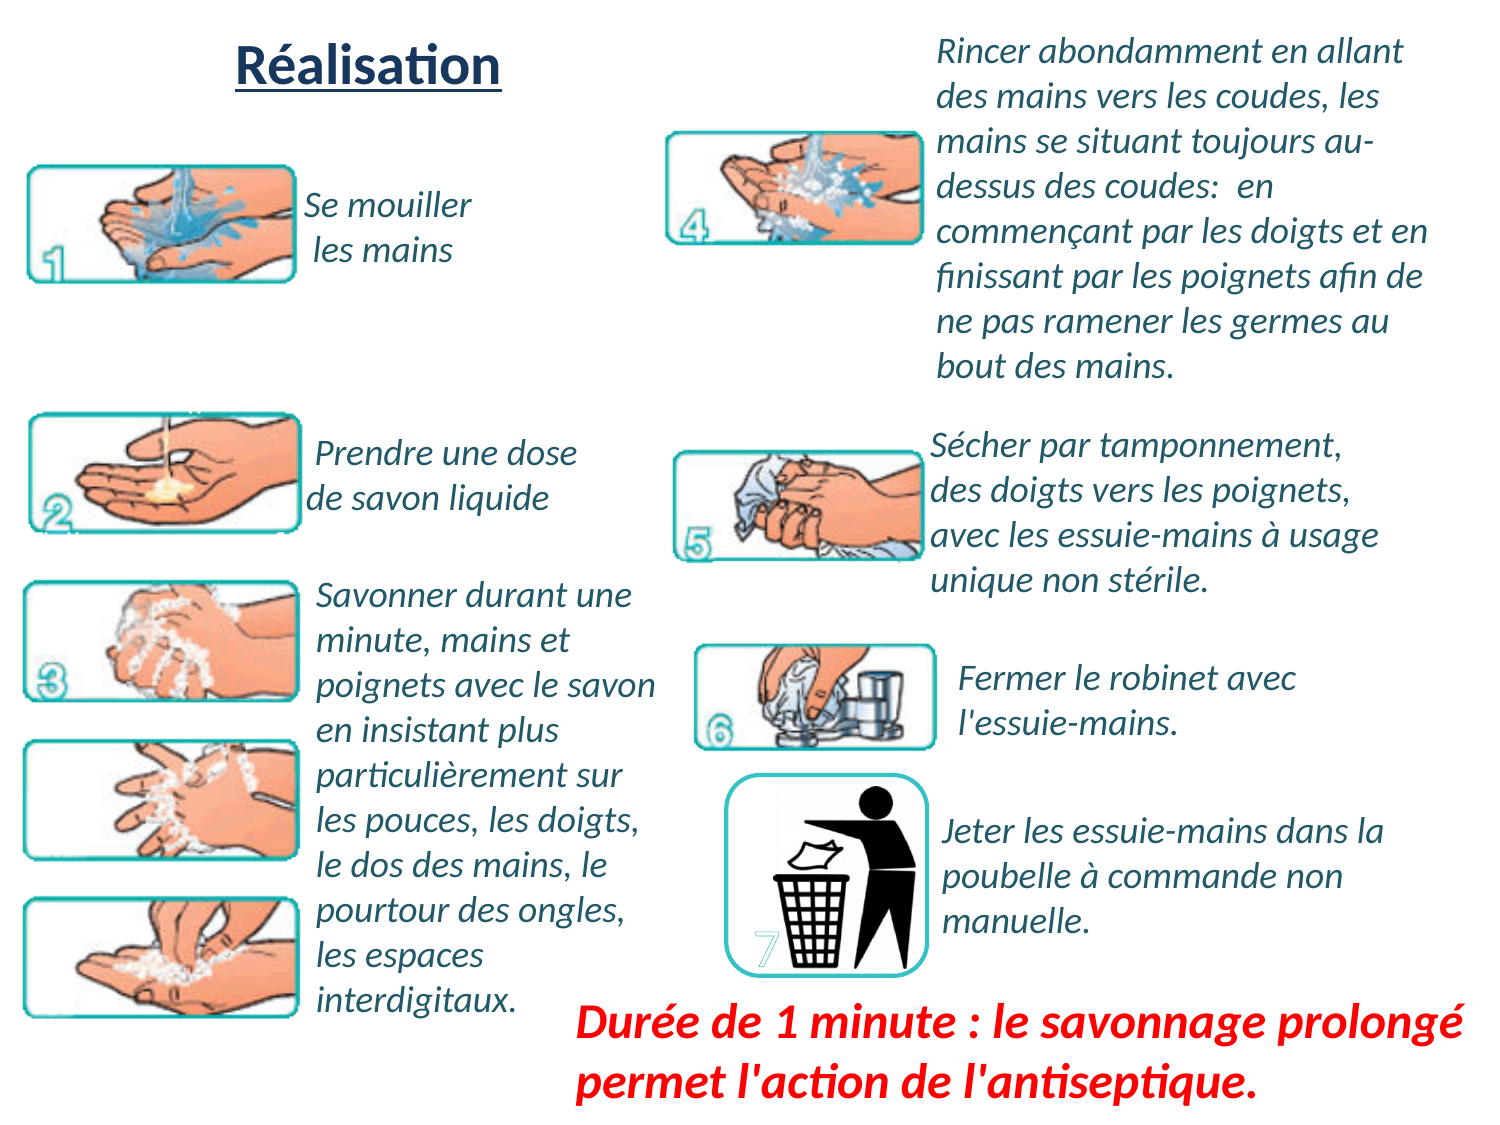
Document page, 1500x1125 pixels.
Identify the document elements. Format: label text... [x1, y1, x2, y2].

picture [773, 786, 916, 969]
picture [678, 621, 952, 770]
picture [643, 432, 940, 575]
text_box [724, 778, 930, 978]
text_box Rincer abondamment en allant des mains vers les coudes, les mains se situant toujours au-dessus des coudes: en commençant par les doigts et en finissant par les poignets afin de ne pas ramener les germes au bout des mains. [921, 19, 1447, 394]
text_box 7 [738, 972, 783, 981]
text_box Durée de 1 minute : le savonnage prolongé permet l'action de l'antiseptique. [560, 981, 1500, 1117]
picture [0, 148, 314, 288]
text_box Fermer le robinet avec l'essuie-mains. [956, 645, 1312, 750]
text_box Jeter les essuie-mains dans la poubelle à commande non manuelle. [928, 798, 1471, 949]
picture [0, 400, 337, 540]
text_box Prendre une dose de savon liquide [341, 421, 593, 526]
picture [5, 574, 314, 1024]
text_box Sécher par tamponnement, des doigts vers les poignets, avec les essuie-mains à usage unique non stérile. [915, 412, 1412, 608]
text_box Réalisation [220, 19, 517, 104]
text_box Savonner durant une minute, mains et poignets avec le savon en insistant plus particulièrement sur les pouces, les doigts, le dos des mains, le pourtour des ongles, les espaces interdigitaux. [301, 562, 680, 1028]
picture [647, 115, 940, 256]
text_box Se mouiller les mains [318, 172, 556, 278]
